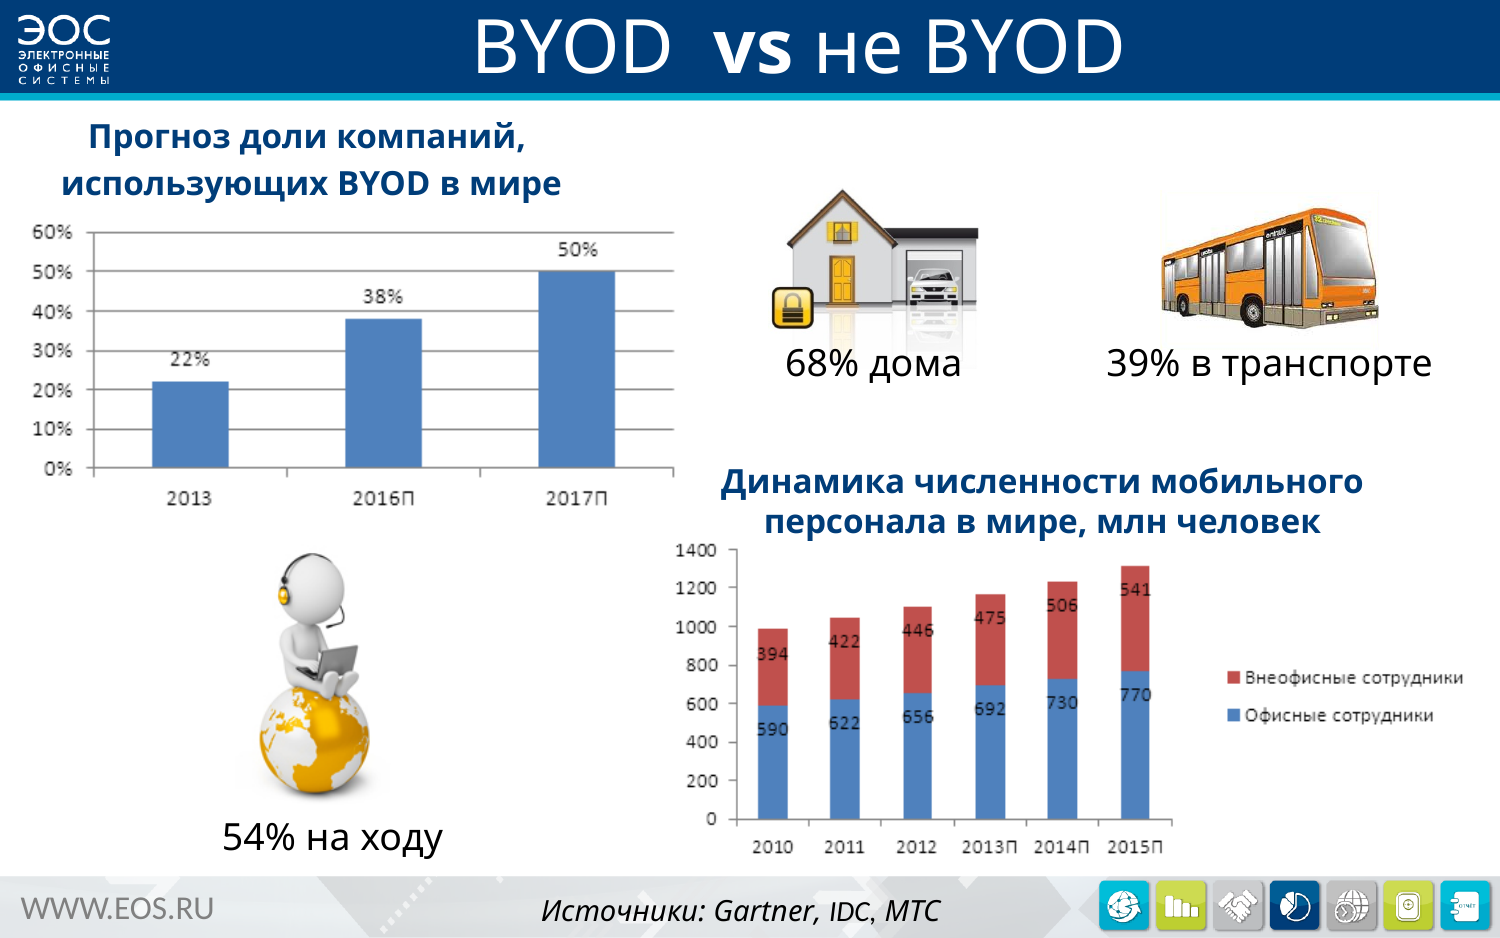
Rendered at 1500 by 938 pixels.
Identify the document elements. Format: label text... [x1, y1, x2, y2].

text_box Источники: Gartner, IDC, МТС [493, 884, 987, 935]
text_box Динамика численности мобильного персонала в мире, млн человек [685, 456, 1402, 526]
text_box Прогноз доли компаний, использующих BYOD в мире [0, 109, 671, 209]
title BYOD vs не BYOD [123, 8, 1474, 79]
text_box 39% в транспорте [1085, 339, 1455, 385]
text_box 68% дома [690, 339, 1085, 385]
picture [0, 0, 1500, 938]
text_box 54% на ходу [155, 813, 510, 859]
